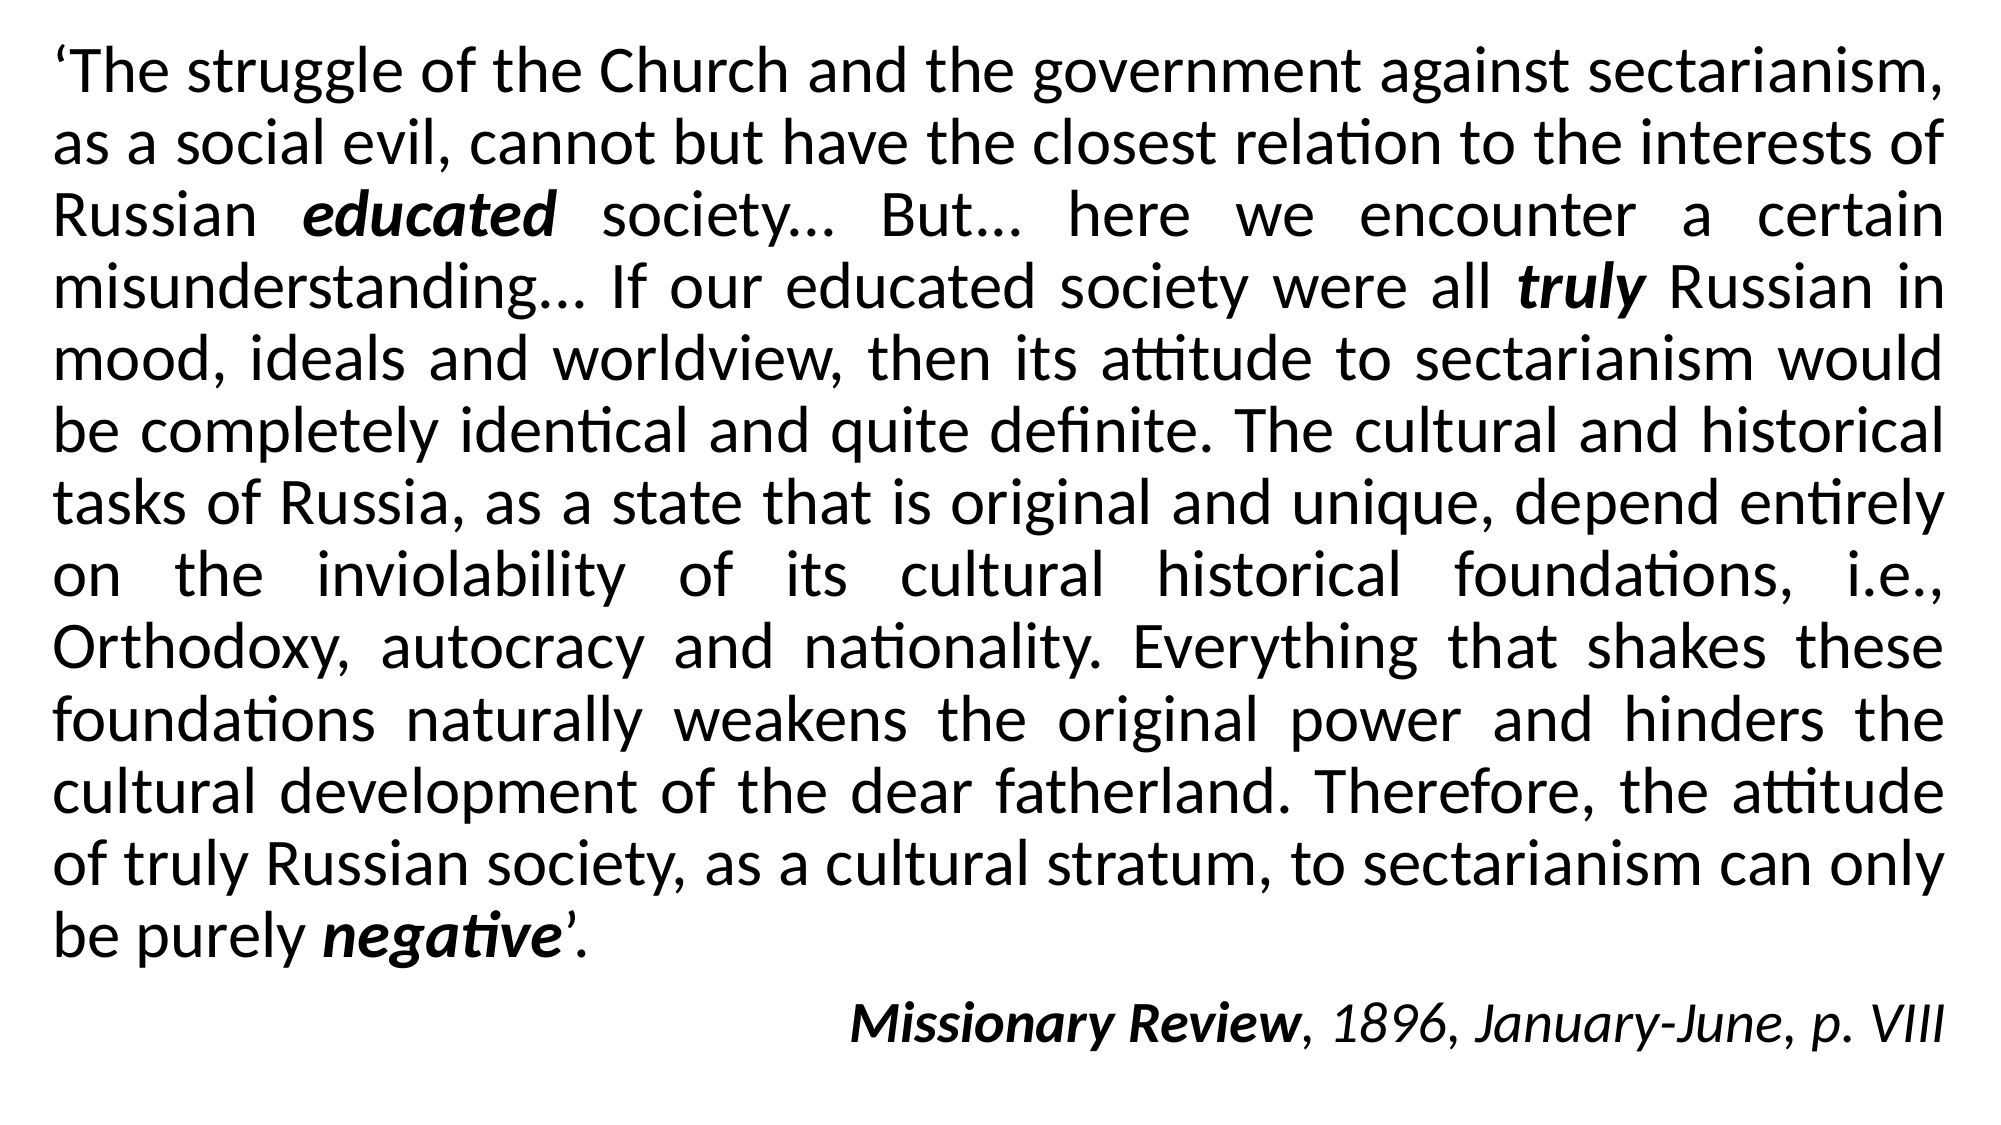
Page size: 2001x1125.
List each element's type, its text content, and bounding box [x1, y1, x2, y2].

list ‘The struggle of the Church and the government against sectarianism, as a social evil, cannot but have the closest relation to the interests of Russian educated society... But... here we encounter a certain misunderstanding... If our educated society were all truly Russian in mood, ideals and worldview, then its attitude to sectarianism would be completely identical and quite definite. The cultural and historical tasks of Russia, as a state that is original and unique, depend entirely on the inviolability of its cultural historical foundations, i.e., Orthodoxy, autocracy and nationality. Everything that shakes these foundations naturally weakens the original power and hinders the cultural development of the dear fatherland. Therefore, the attitude of truly Russian society, as a cultural stratum, to sectarianism can only be purely negative’. Missionary Review, 1896, January-June, p. VIII [37, 27, 1963, 1098]
